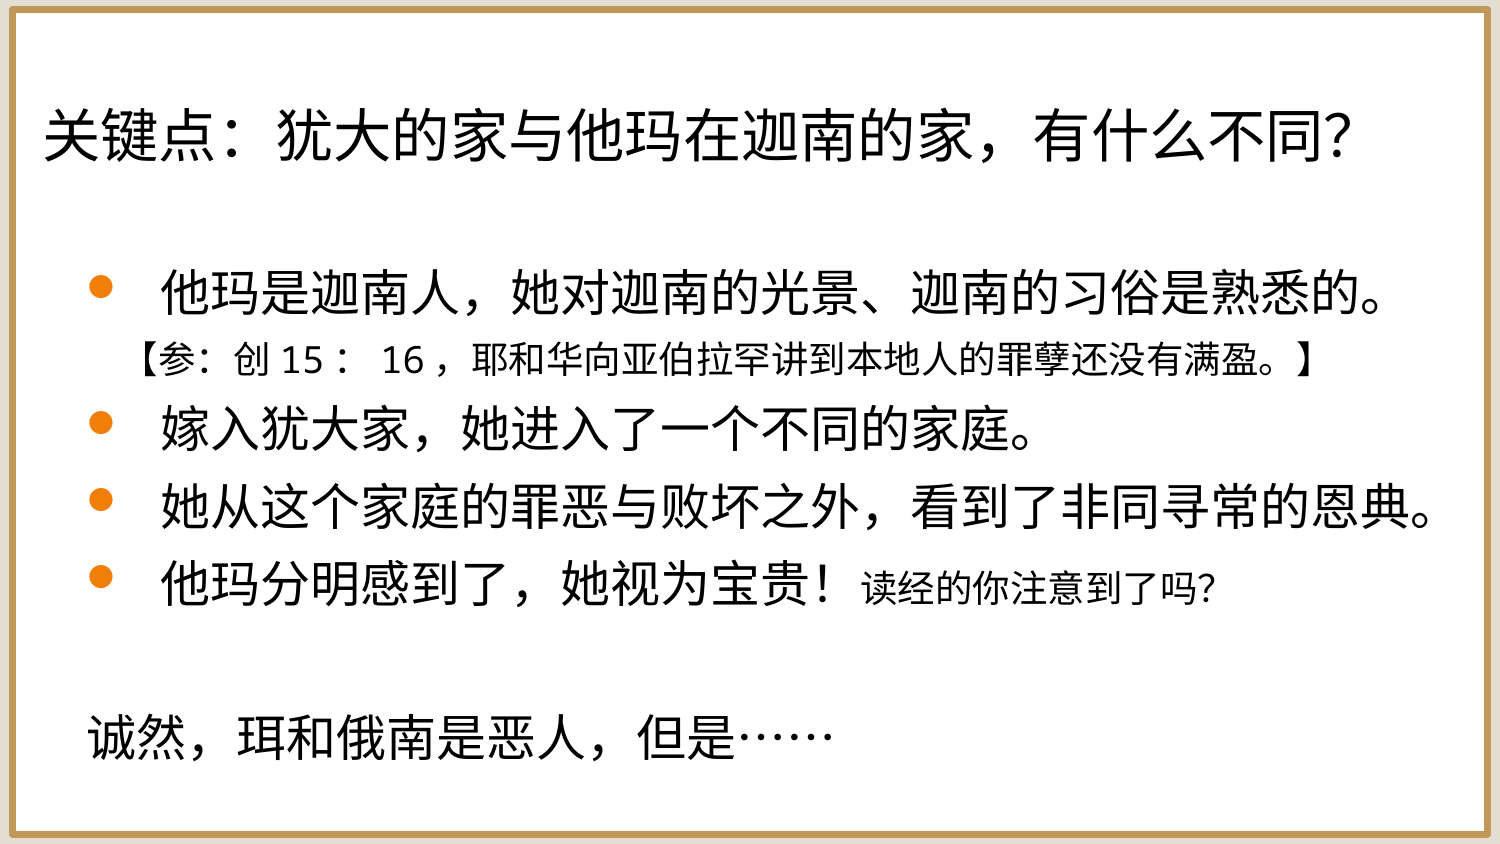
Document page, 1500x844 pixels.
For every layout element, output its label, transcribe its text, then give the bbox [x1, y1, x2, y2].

list 关键点：犹大的家与他玛在迦南的家，有什么不同？ 他玛是迦南人，她对迦南的光景、迦南的习俗是熟悉的。 【参：创15：16，耶和华向亚伯拉罕讲到本地人的罪孽还没有满盈。】 嫁入犹大家，她进入了一个不同的家庭。 她从这个家庭的罪恶与败坏之外，看到了非同寻常的恩典。 他玛分明感到了，她视为宝贵！读经的你注意到了吗？ 诚然，珥和俄南是恶人，但是…… [9, 6, 1491, 838]
